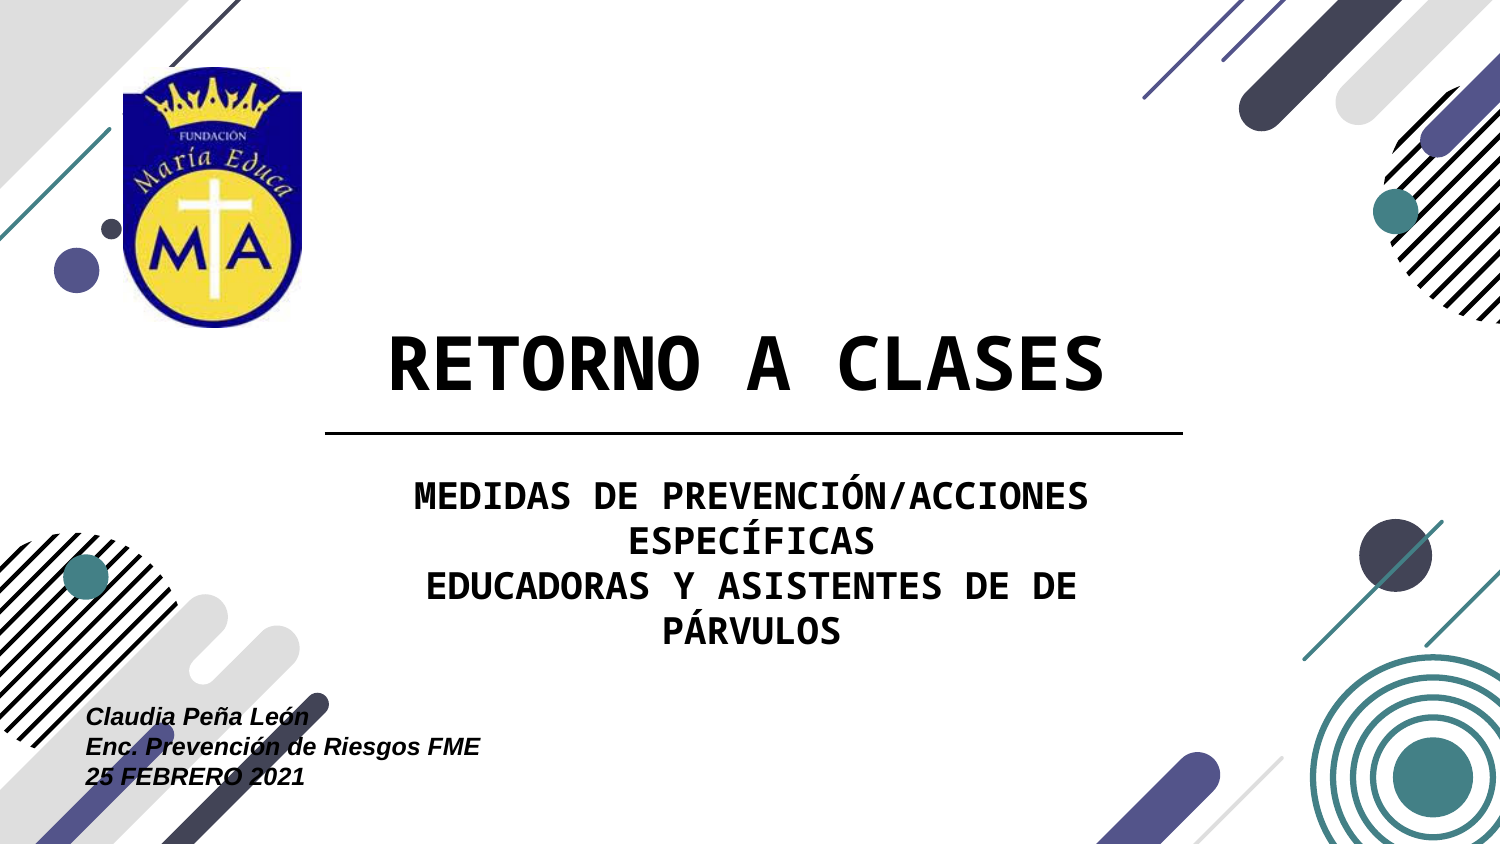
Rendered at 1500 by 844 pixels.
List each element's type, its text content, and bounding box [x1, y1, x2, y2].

text_box RETORNO A CLASES [194, 280, 1299, 420]
subtitle MEDIDAS DE PREVENCIÓN/ACCIONES ESPECÍFICAS EDUCADORAS Y ASISTENTES DE DE PÁRVULOS [312, 457, 1191, 564]
text_box Claudia Peña León Enc. Prevención de Riesgos FME 25 FEBRERO 2021 [70, 692, 579, 798]
picture [123, 67, 302, 328]
